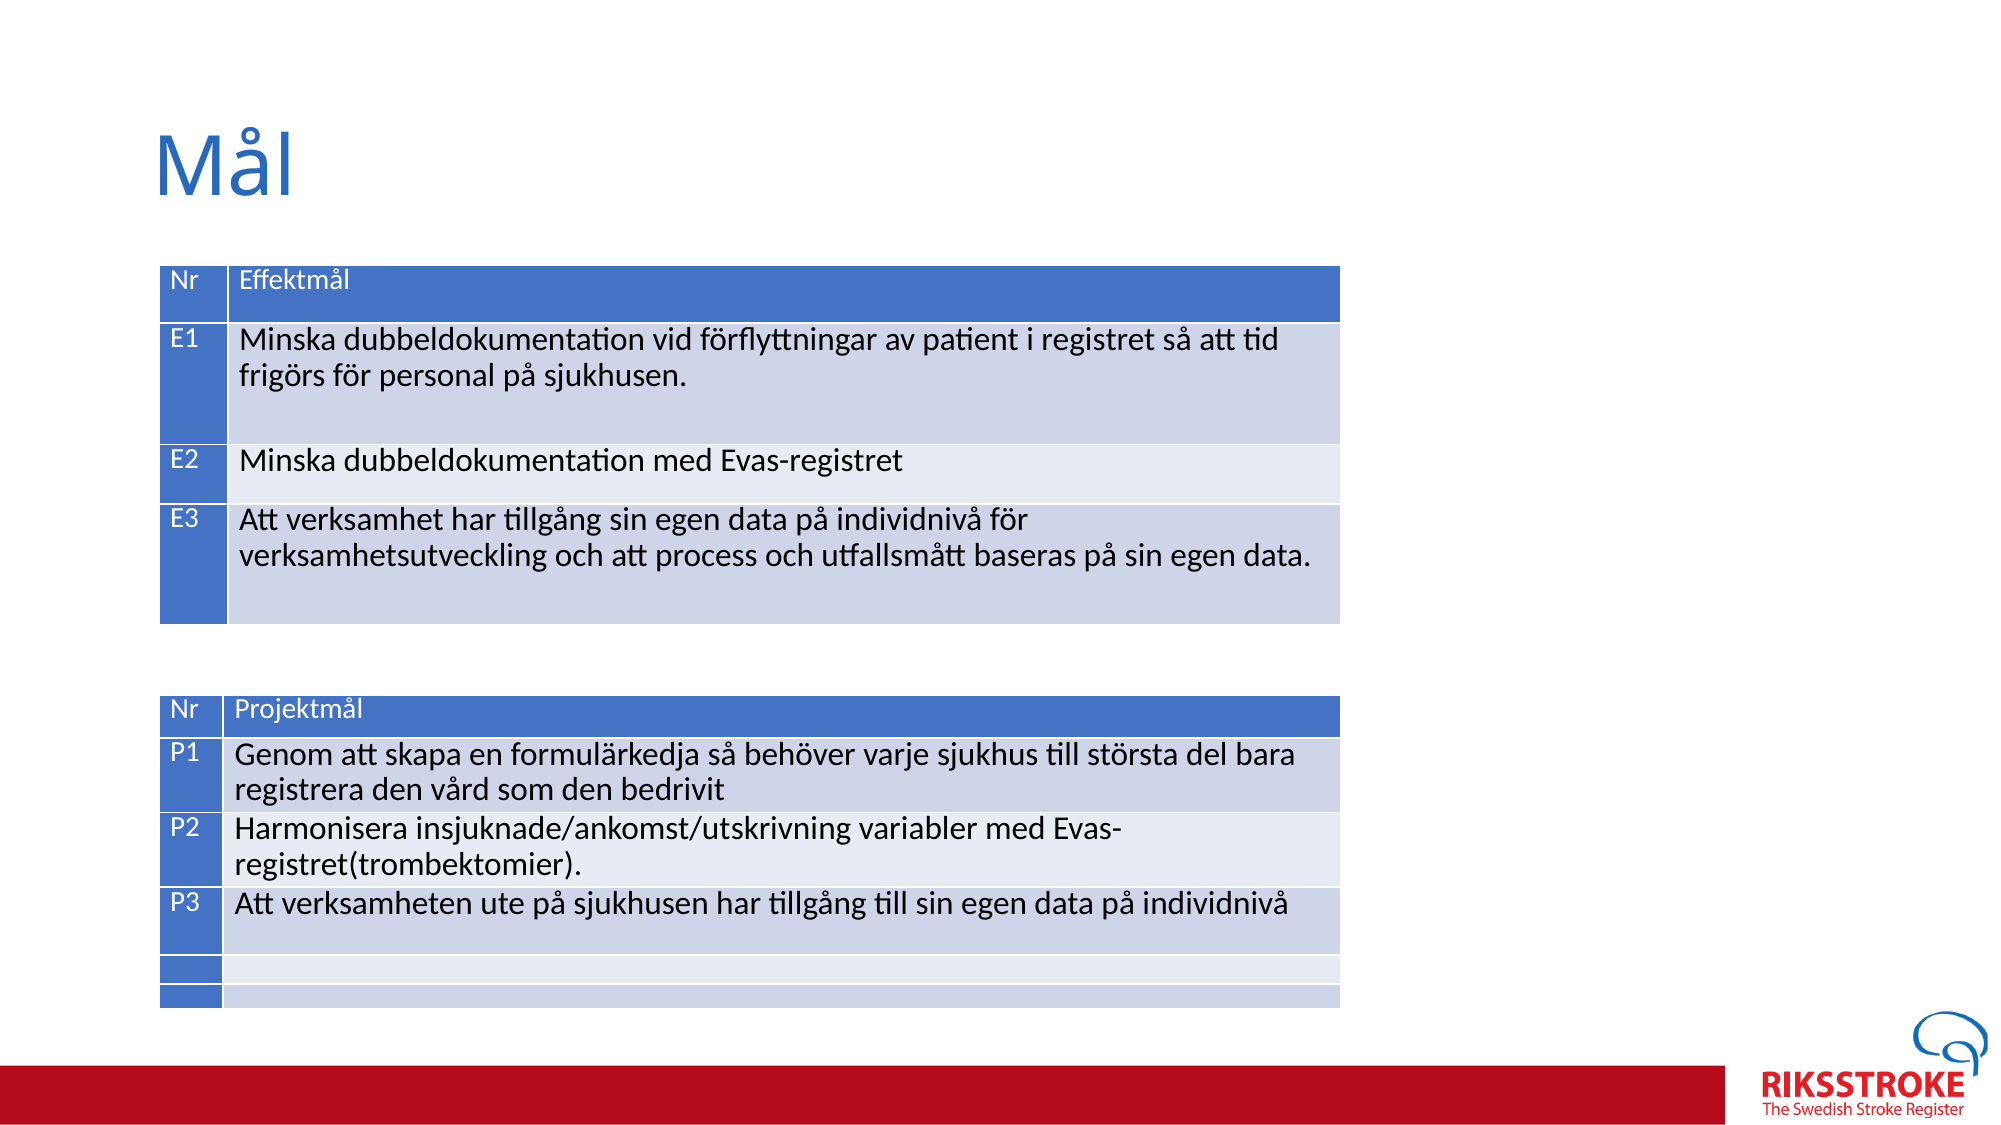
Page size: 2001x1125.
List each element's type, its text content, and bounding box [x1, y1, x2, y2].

text_box [112, 306, 1388, 829]
table_cell P1 [160, 739, 222, 812]
table_header Projektmål [224, 696, 1340, 737]
table_cell E2 [160, 445, 227, 503]
table_cell Minska dubbeldokumentation vid förflyttningar av patient i registret så att tid frigörs för personal på sjukhusen. [229, 324, 1340, 444]
table_cell [224, 985, 1340, 1008]
table_cell E1 [160, 324, 227, 444]
table_cell Genom att skapa en formulärkedja så behöver varje sjukhus till största del bara registrera den vård som den bedrivit [224, 739, 1340, 812]
table_header Nr [160, 266, 227, 322]
table_cell Harmonisera insjuknade/ankomst/utskrivning variabler med Evas-registret(trombektomier). [224, 813, 1340, 886]
table_cell [224, 956, 1340, 983]
table_header Effektmål [229, 266, 1340, 322]
table_cell E3 [160, 505, 227, 624]
table_cell Minska dubbeldokumentation med Evas-registret [229, 445, 1340, 503]
table_cell [160, 985, 222, 1008]
table_cell P2 [160, 813, 222, 886]
table_header Nr [160, 696, 222, 737]
table_cell Att verksamheten ute på sjukhusen har tillgång till sin egen data på individnivå [224, 888, 1340, 954]
table_cell P3 [160, 888, 222, 954]
table_cell [160, 956, 222, 983]
title Mål [137, 59, 1863, 278]
table_cell Att verksamhet har tillgång sin egen data på individnivå för verksamhetsutveckling och att process och utfallsmått baseras på sin egen data. [229, 505, 1340, 624]
